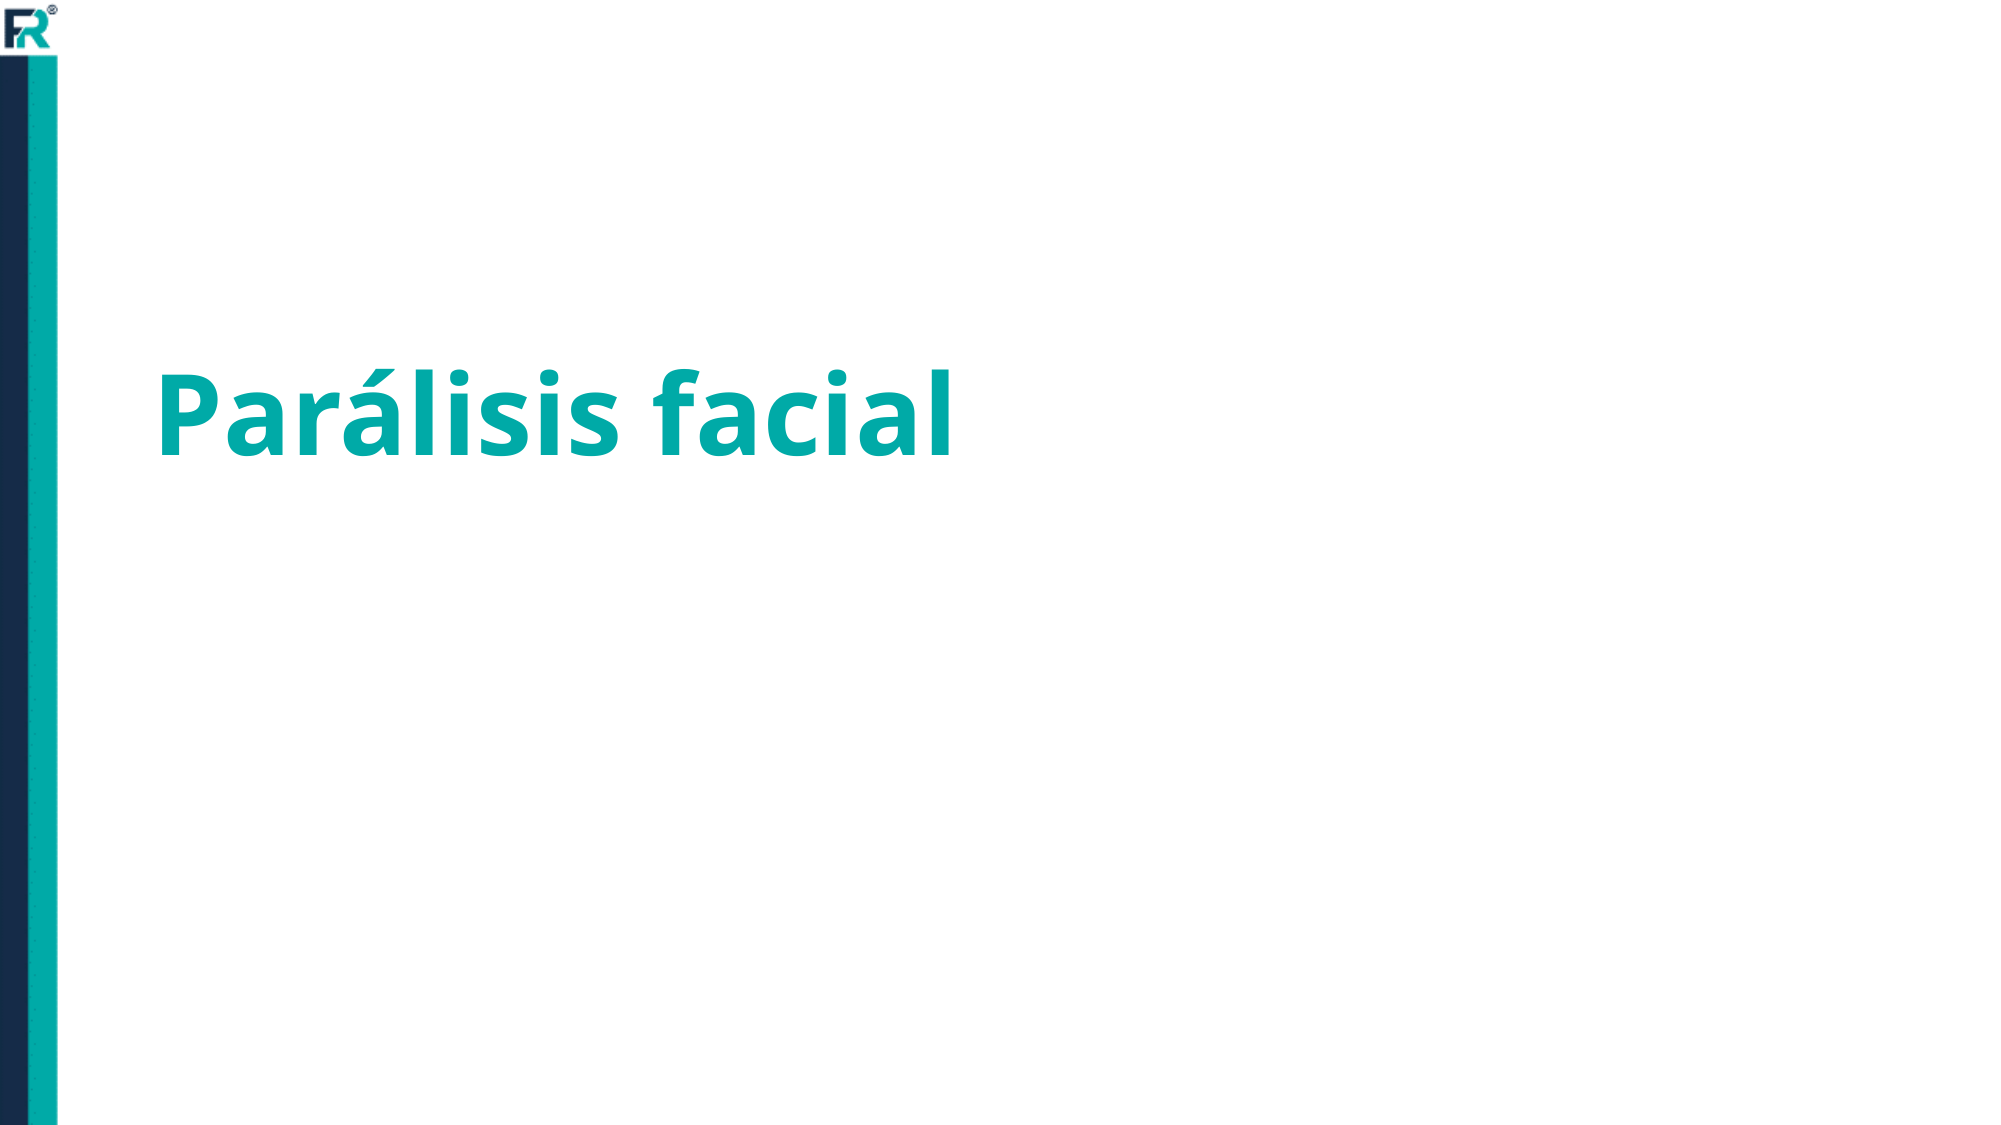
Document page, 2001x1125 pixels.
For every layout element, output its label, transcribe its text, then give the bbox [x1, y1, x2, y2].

picture [0, 0, 2001, 1125]
title Parálisis facial [137, 166, 1863, 488]
